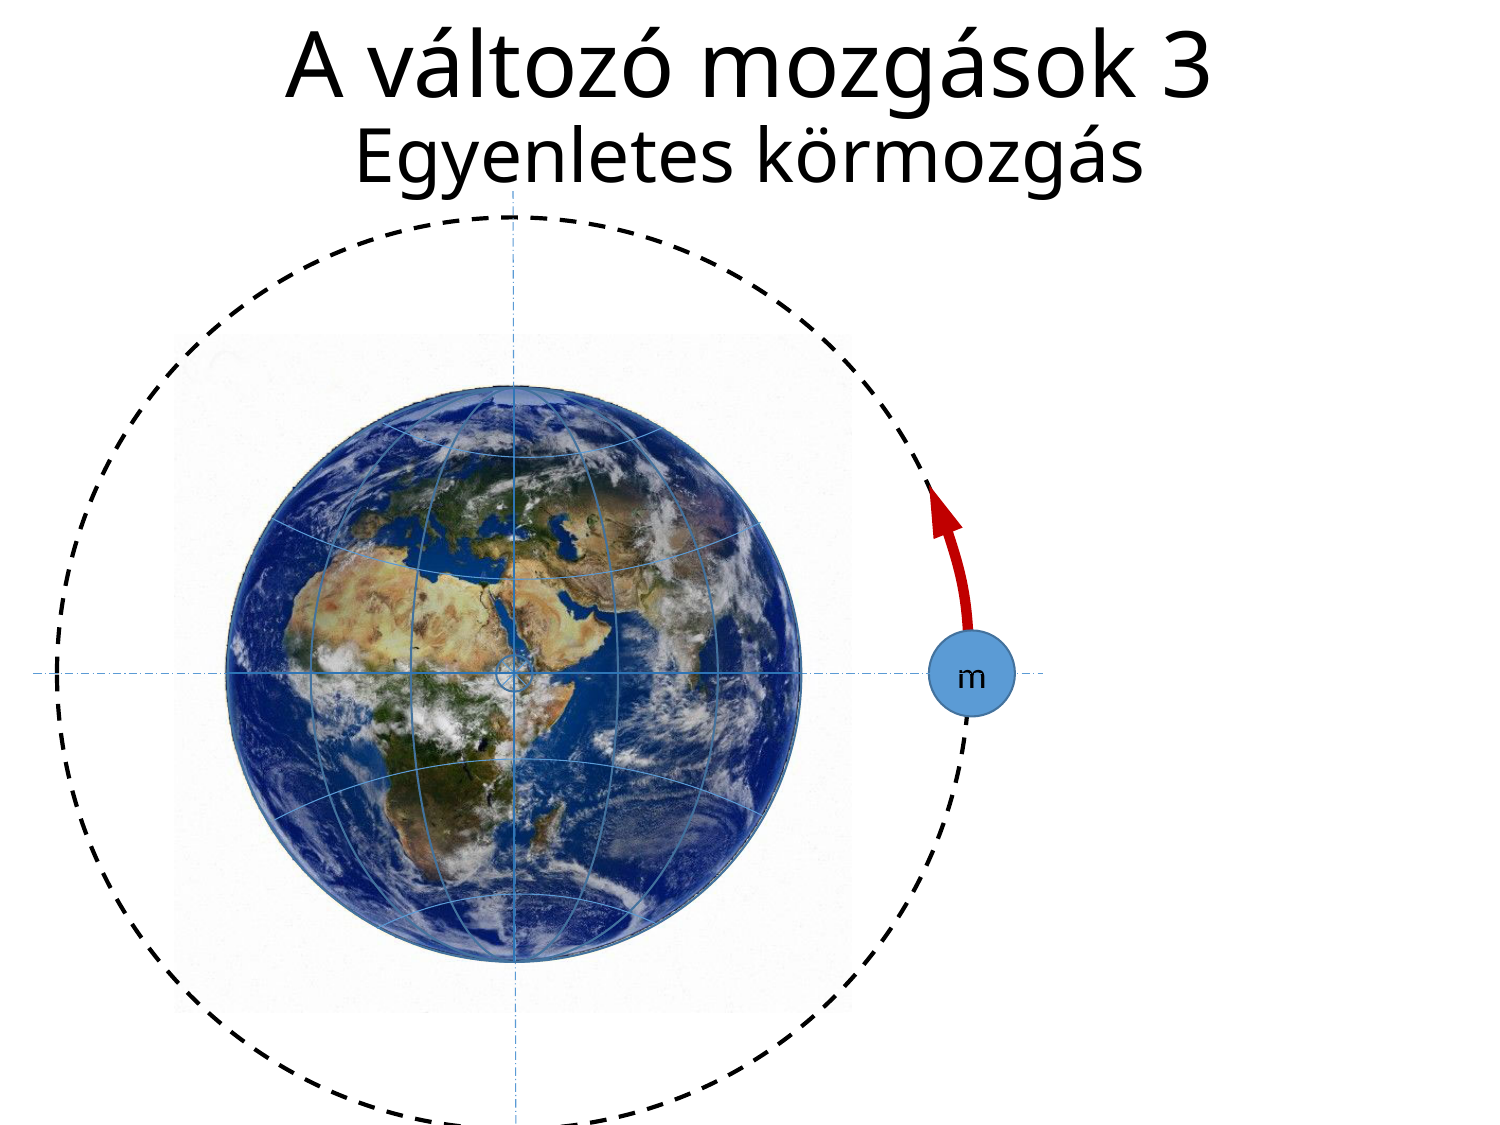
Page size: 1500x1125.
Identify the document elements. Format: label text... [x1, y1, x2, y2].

title A változó mozgások 3 Egyenletes körmozgás [1059, 0, 1467, 218]
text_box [0, 0, 1059, 1125]
